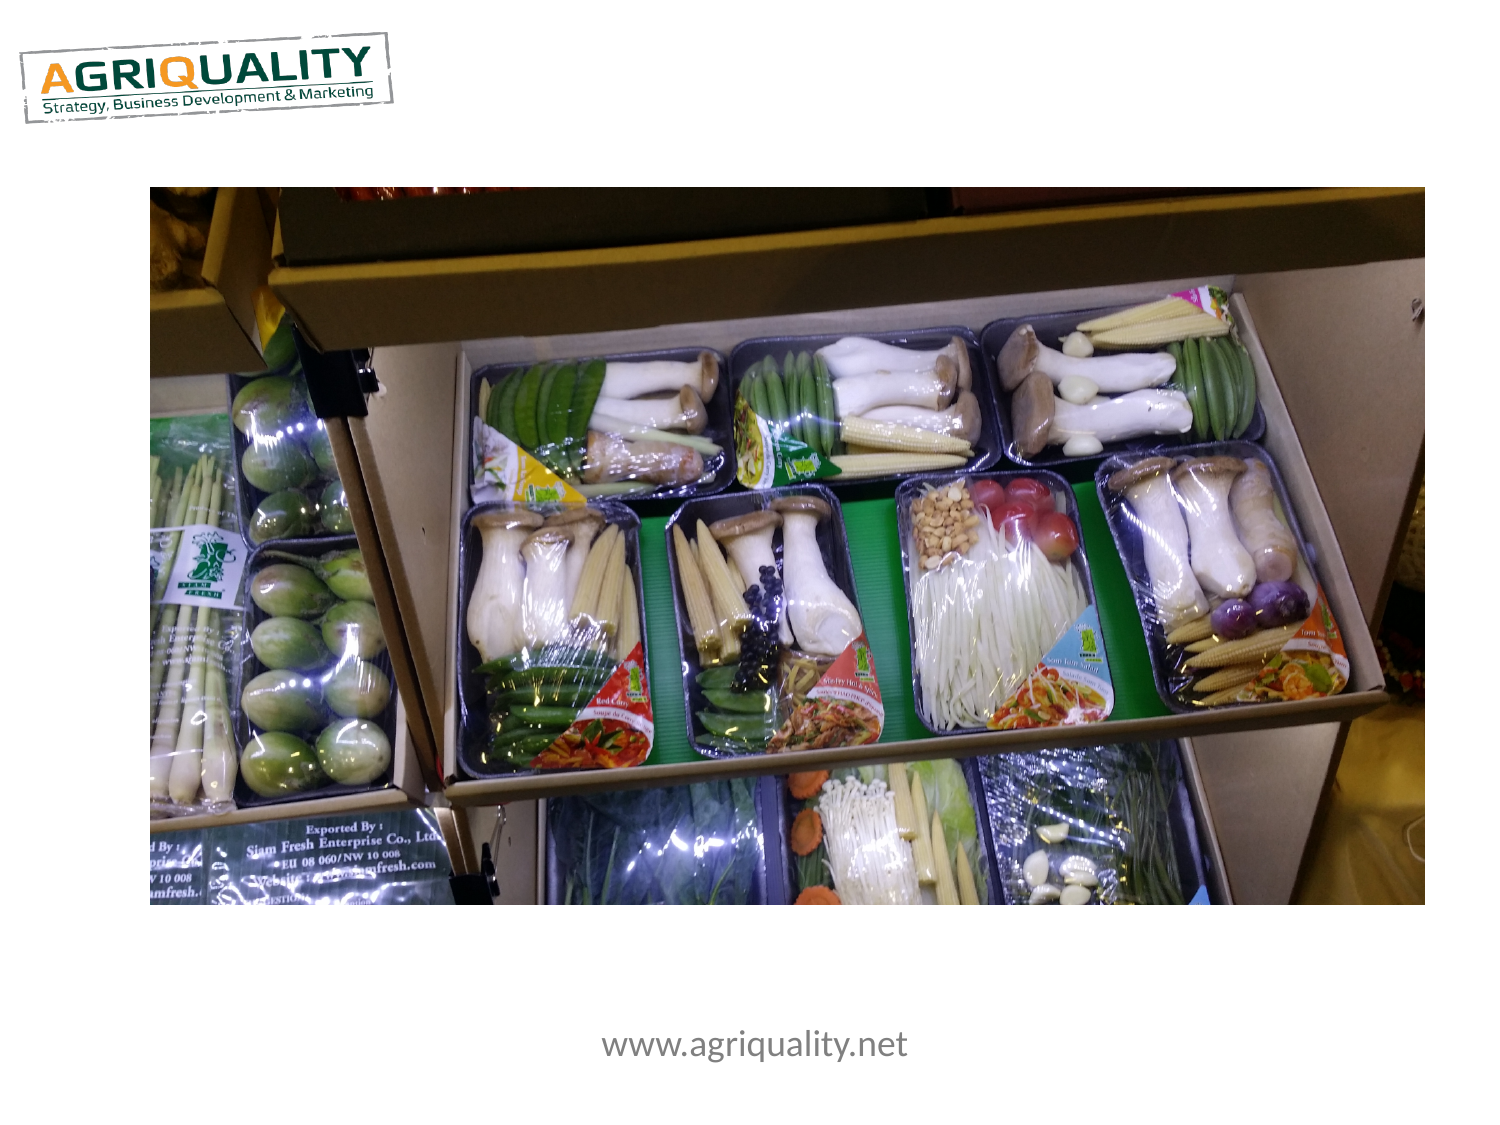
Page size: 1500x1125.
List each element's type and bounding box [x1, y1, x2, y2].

picture [149, 187, 1426, 905]
picture [17, 30, 396, 126]
